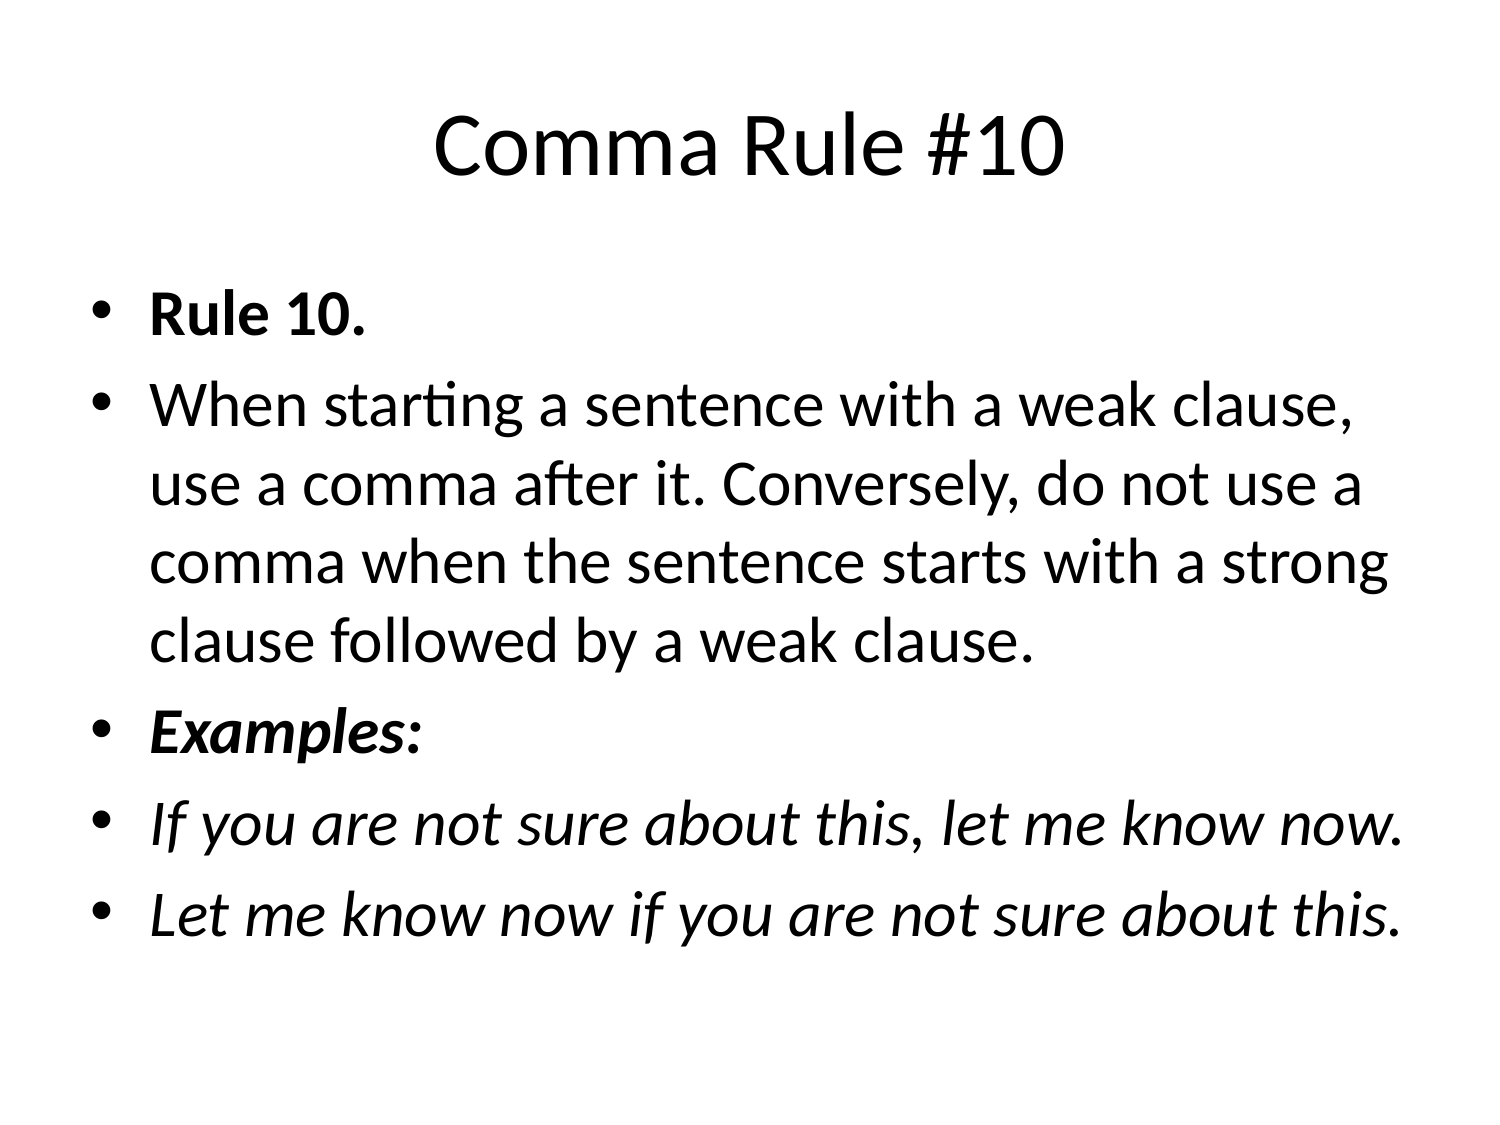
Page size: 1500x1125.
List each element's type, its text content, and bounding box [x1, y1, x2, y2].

title Comma Rule #10 [75, 45, 1425, 233]
list Rule 10. When starting a sentence with a weak clause, use a comma after it. Conversely, do not use a comma when the sentence starts with a strong clause followed by a weak clause. Examples: If you are not sure about this, let me know now. Let me know now if you are not sure about this. [75, 262, 1425, 1005]
